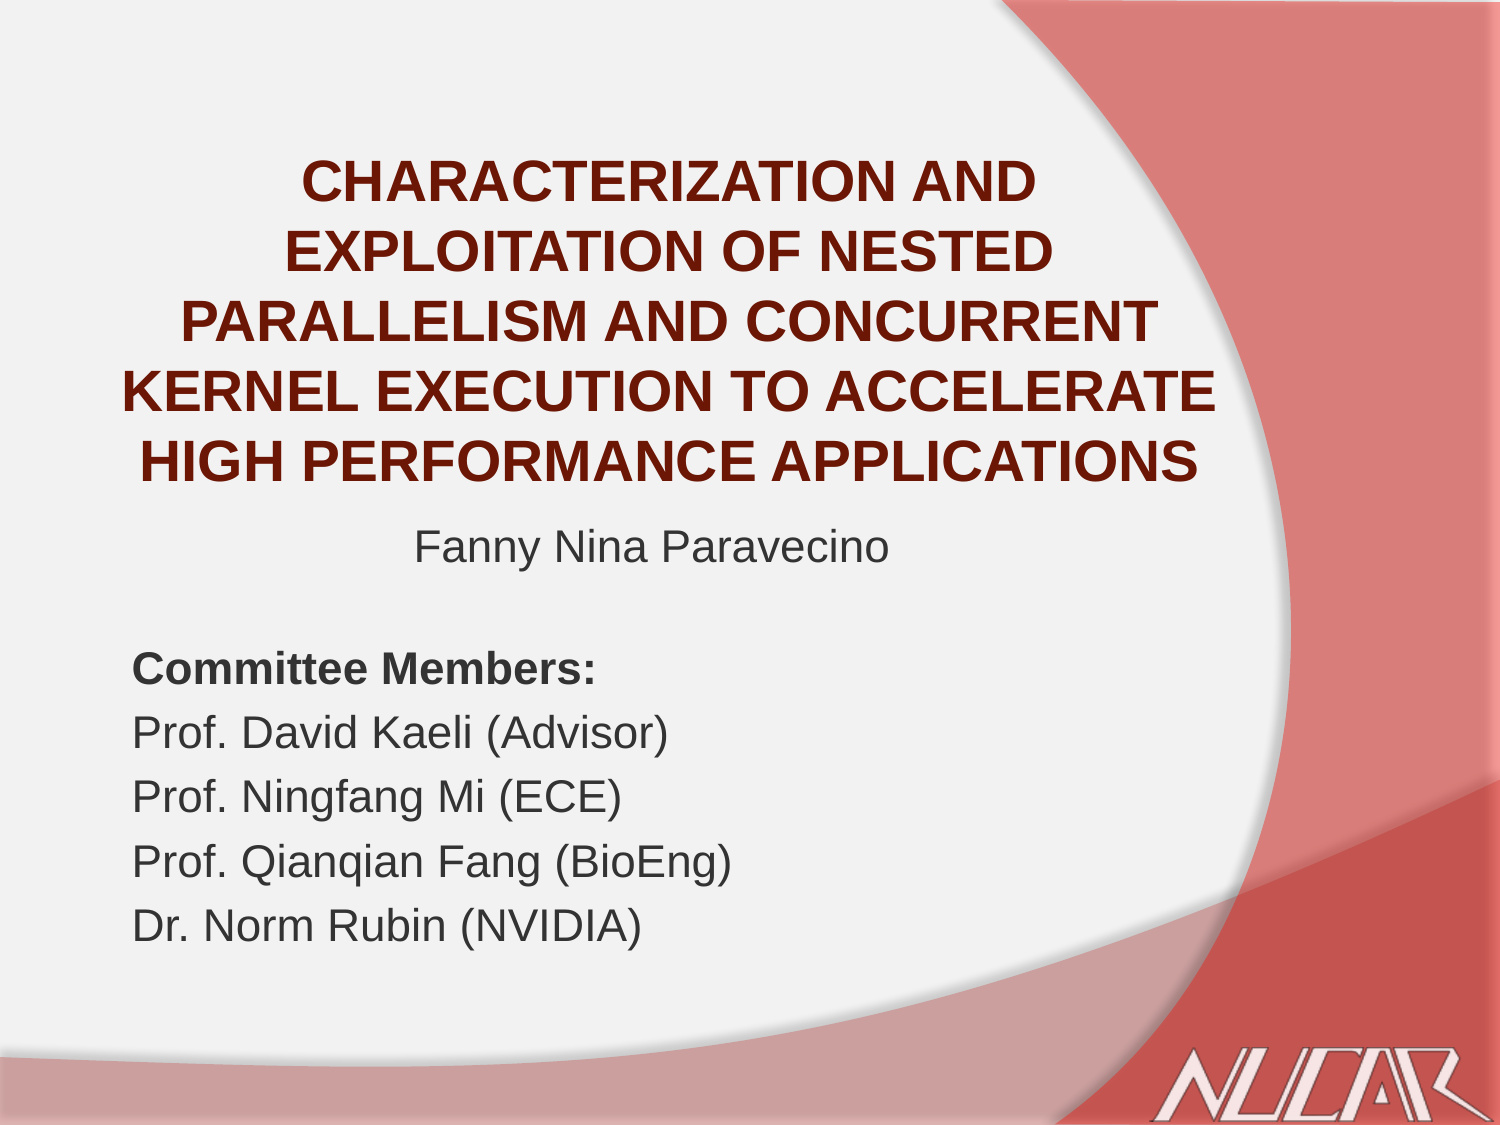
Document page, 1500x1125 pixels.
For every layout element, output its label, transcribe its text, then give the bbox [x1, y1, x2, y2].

picture [1149, 1047, 1500, 1122]
text_box Committee Members: Prof. David Kaeli (Advisor) Prof. Ningfang Mi (ECE) Prof. Qianqian Fang (BioEng) Dr. Norm Rubin (NVIDIA) [116, 685, 1180, 951]
title CHARACTERIZATION AND EXPLOITATION OF NESTED PARALLELISM AND CONCURRENT KERNEL EXECUTION TO ACCELERATE HIGH PERFORMANCE APPLICATIONS [84, 136, 1255, 553]
subtitle Fanny Nina Paravecino [116, 510, 1180, 572]
